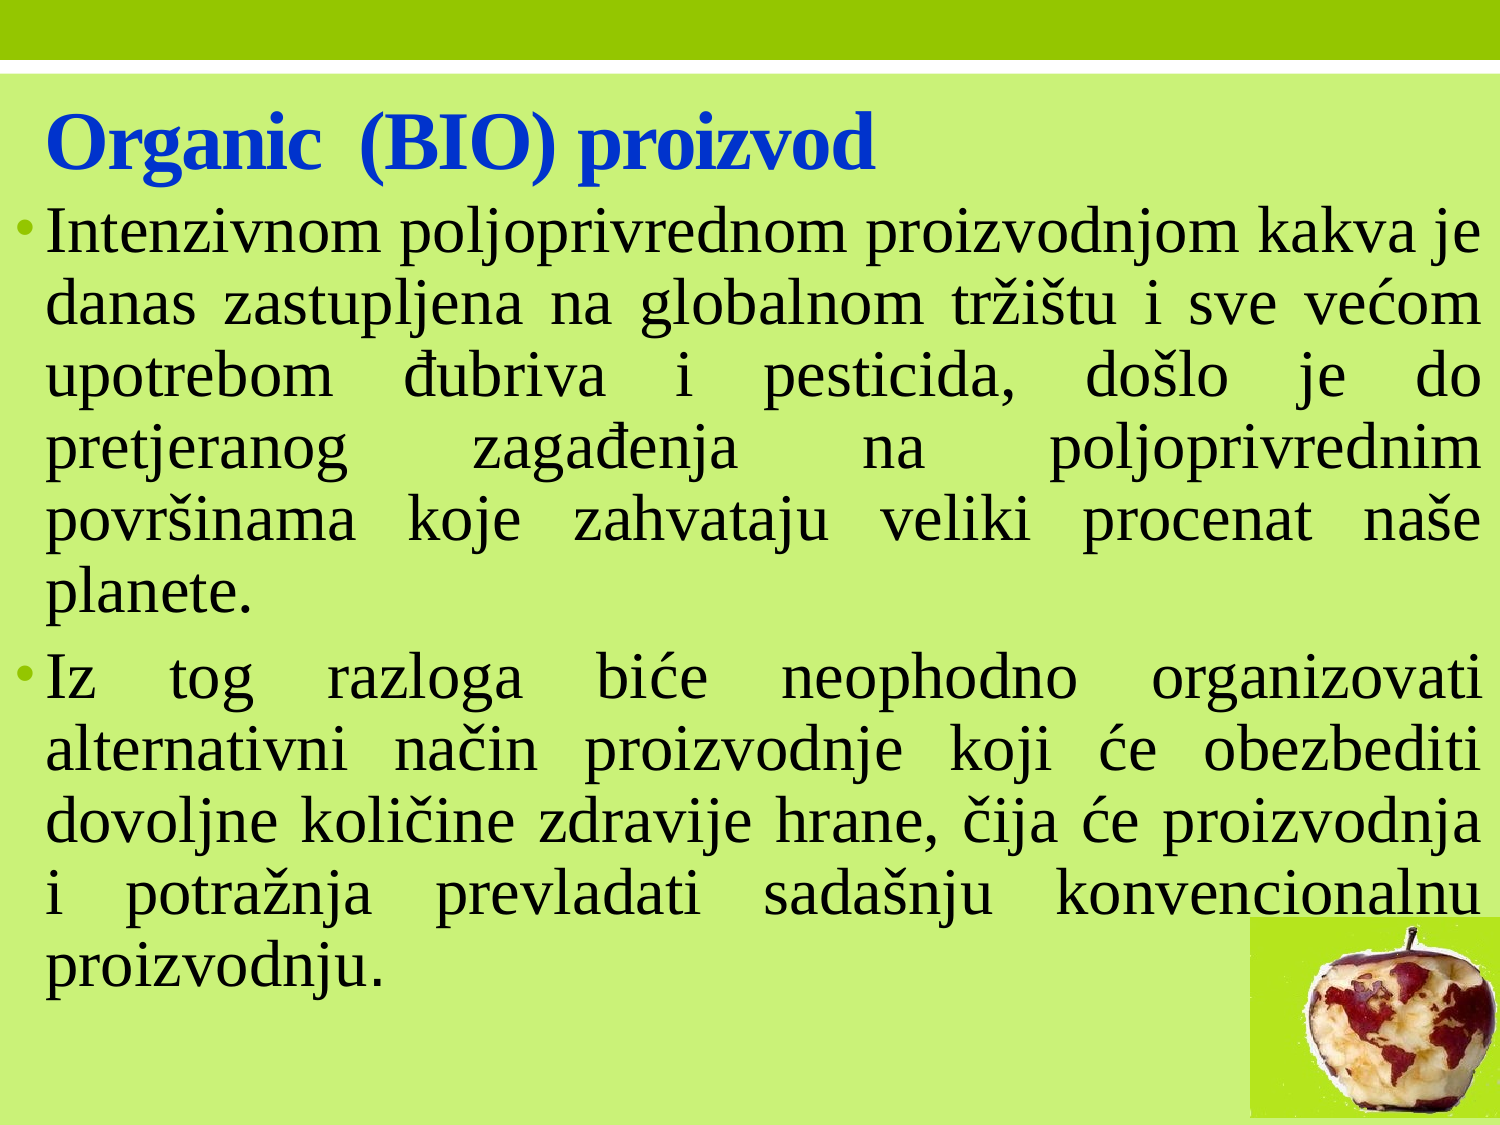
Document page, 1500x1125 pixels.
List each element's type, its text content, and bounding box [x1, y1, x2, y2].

picture [1249, 917, 1500, 1118]
title Organic (BIO) proizvod [29, 42, 1380, 187]
list Intenzivnom poljoprivrednom proizvodnjom kakva je danas zastupljena na globalnom tržištu i sve većom upotrebom đubriva i pesticida, došlo je do pretjeranog zagađenja na poljoprivrednim površinama koje zahvataju veliki procenat naše planete. Iz tog razloga biće neophodno organizovati alternativni način proizvodnje koji će obezbediti dovoljne količine zdravije hrane, čija će proizvodnja i potražnja prevladati sadašnju konvencionalnu proizvodnju. [0, 187, 1500, 1050]
